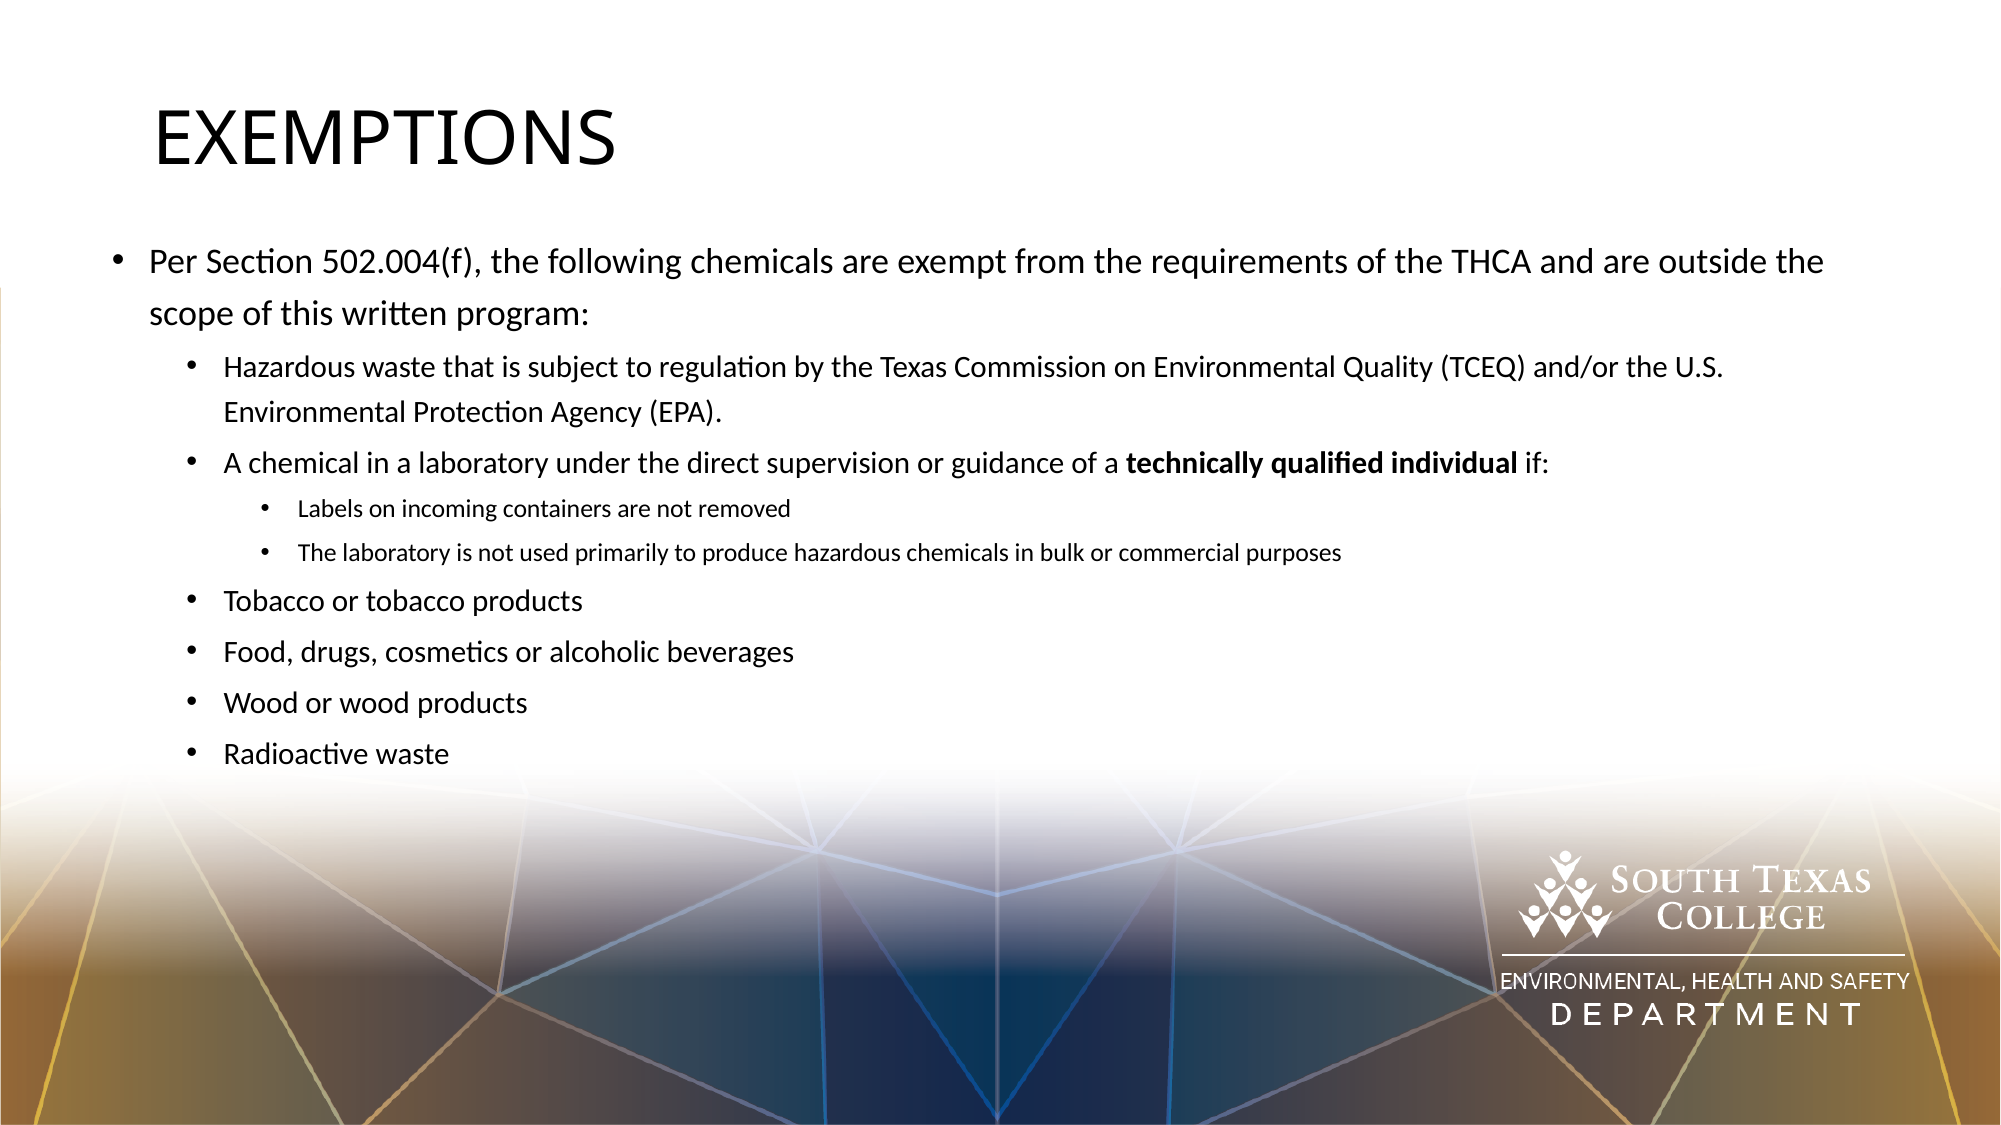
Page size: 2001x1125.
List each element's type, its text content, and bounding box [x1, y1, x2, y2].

picture [0, 0, 2001, 1125]
title EXEMPTIONS [137, 59, 1863, 221]
list Per Section 502.004(f), the following chemicals are exempt from the requirements of the THCA and are outside the scope of this written program: Hazardous waste that is subject to regulation by the Texas Commission on Environmental Quality (TCEQ) and/or the U.S. Environmental Protection Agency (EPA). A chemical in a laboratory under the direct supervision or guidance of a technically qualified individual if: Labels on incoming containers are not removed The laboratory is not used primarily to produce hazardous chemicals in bulk or commercial purposes Tobacco or tobacco products Food, drugs, cosmetics or alcoholic beverages Wood or wood products Radioactive waste [96, 221, 1863, 785]
